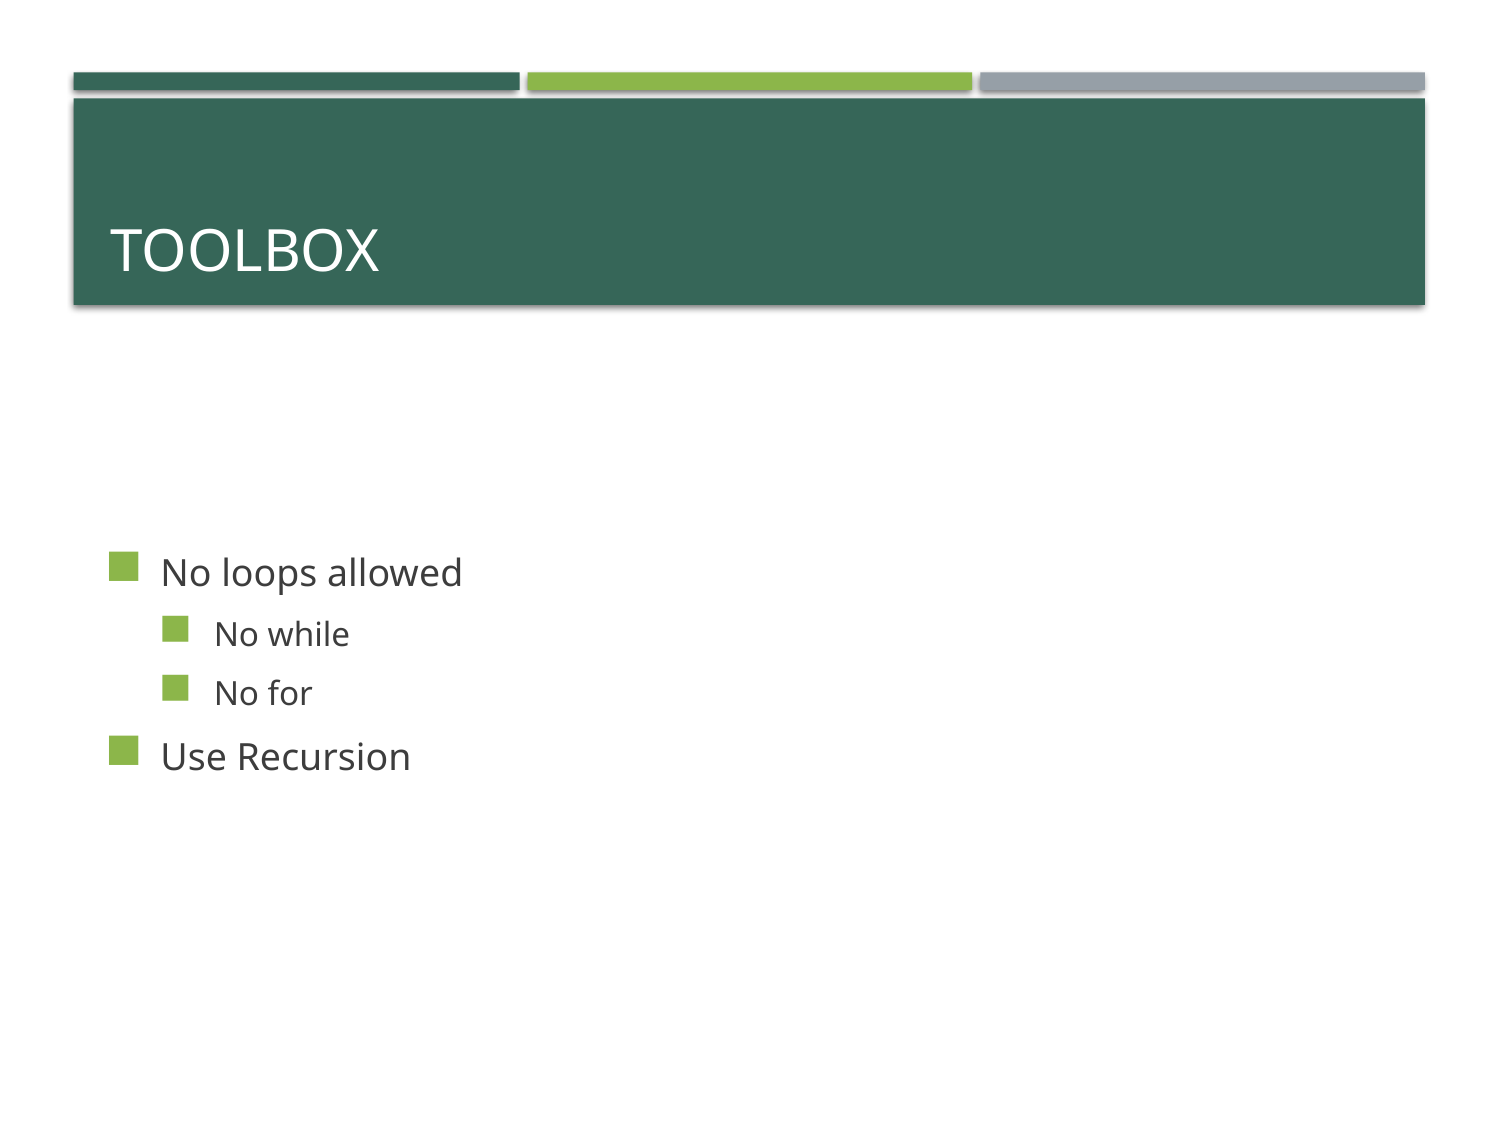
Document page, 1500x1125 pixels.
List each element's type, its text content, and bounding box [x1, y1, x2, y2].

list No loops allowed No while No for Use Recursion [95, 365, 1406, 962]
title Toolbox [95, 112, 1406, 291]
